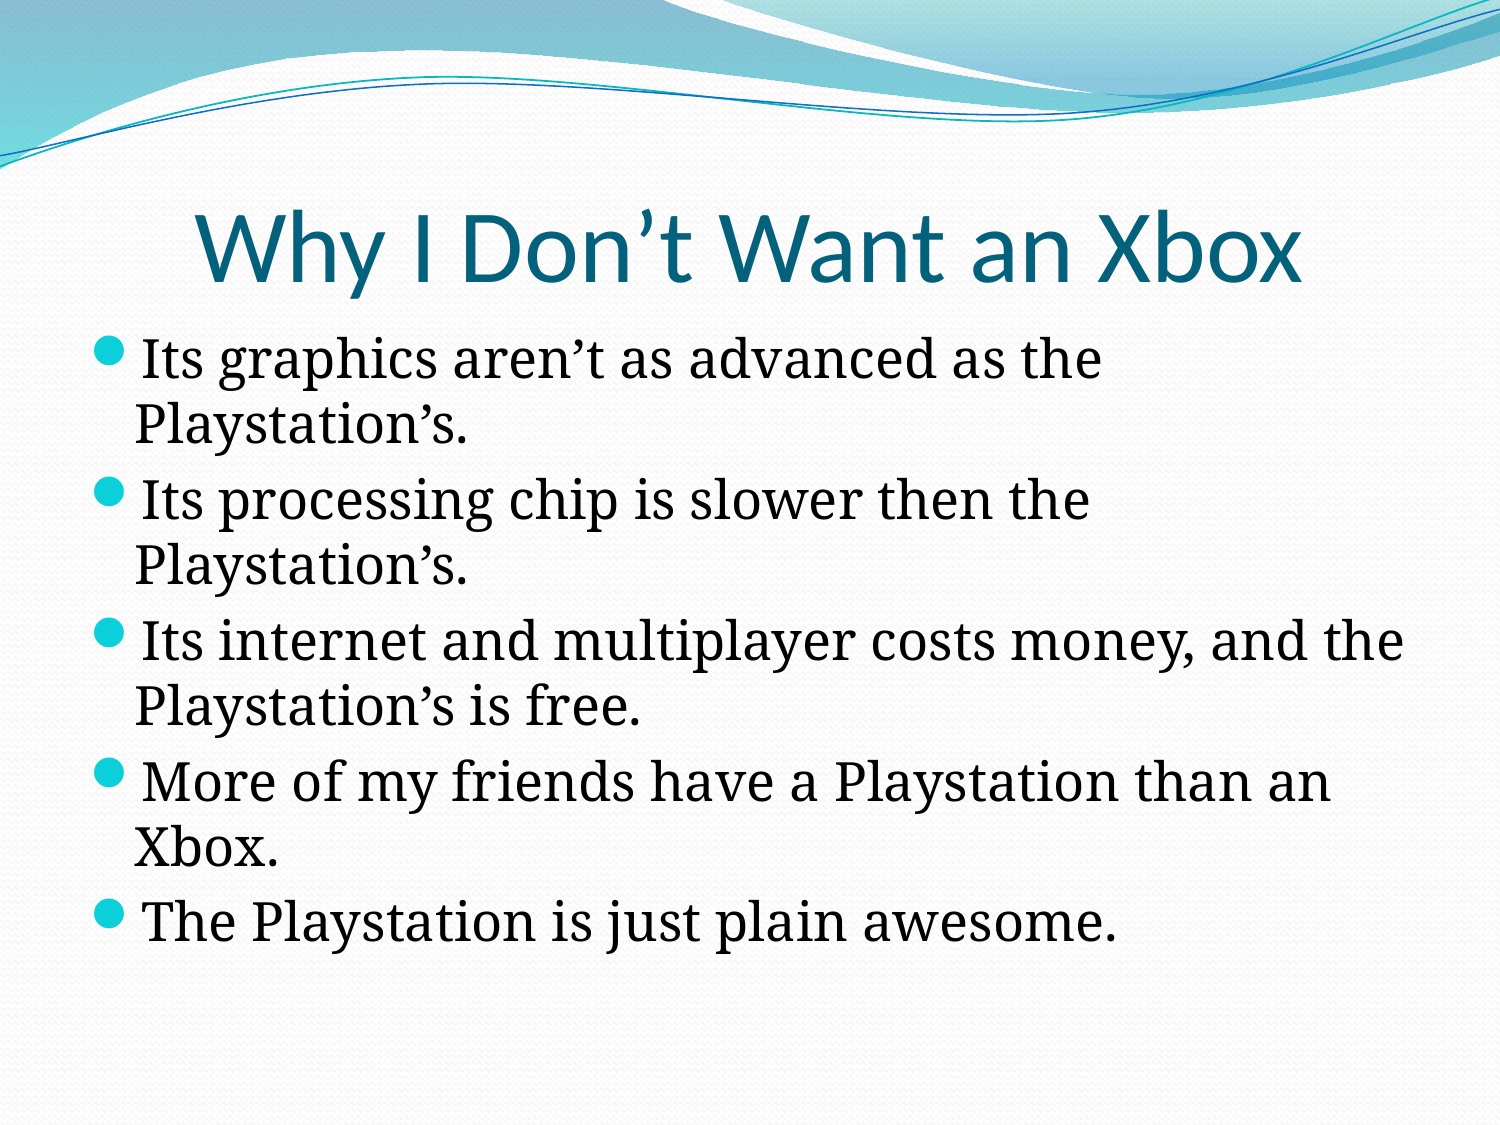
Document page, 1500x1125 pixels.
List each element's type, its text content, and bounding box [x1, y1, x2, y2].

list Its graphics aren’t as advanced as the Playstation’s. Its processing chip is slower then the Playstation’s. Its internet and multiplayer costs money, and the Playstation’s is free. More of my friends have a Playstation than an Xbox. The Playstation is just plain awesome. [75, 317, 1425, 1038]
title Why I Don’t Want an Xbox [75, 115, 1425, 303]
